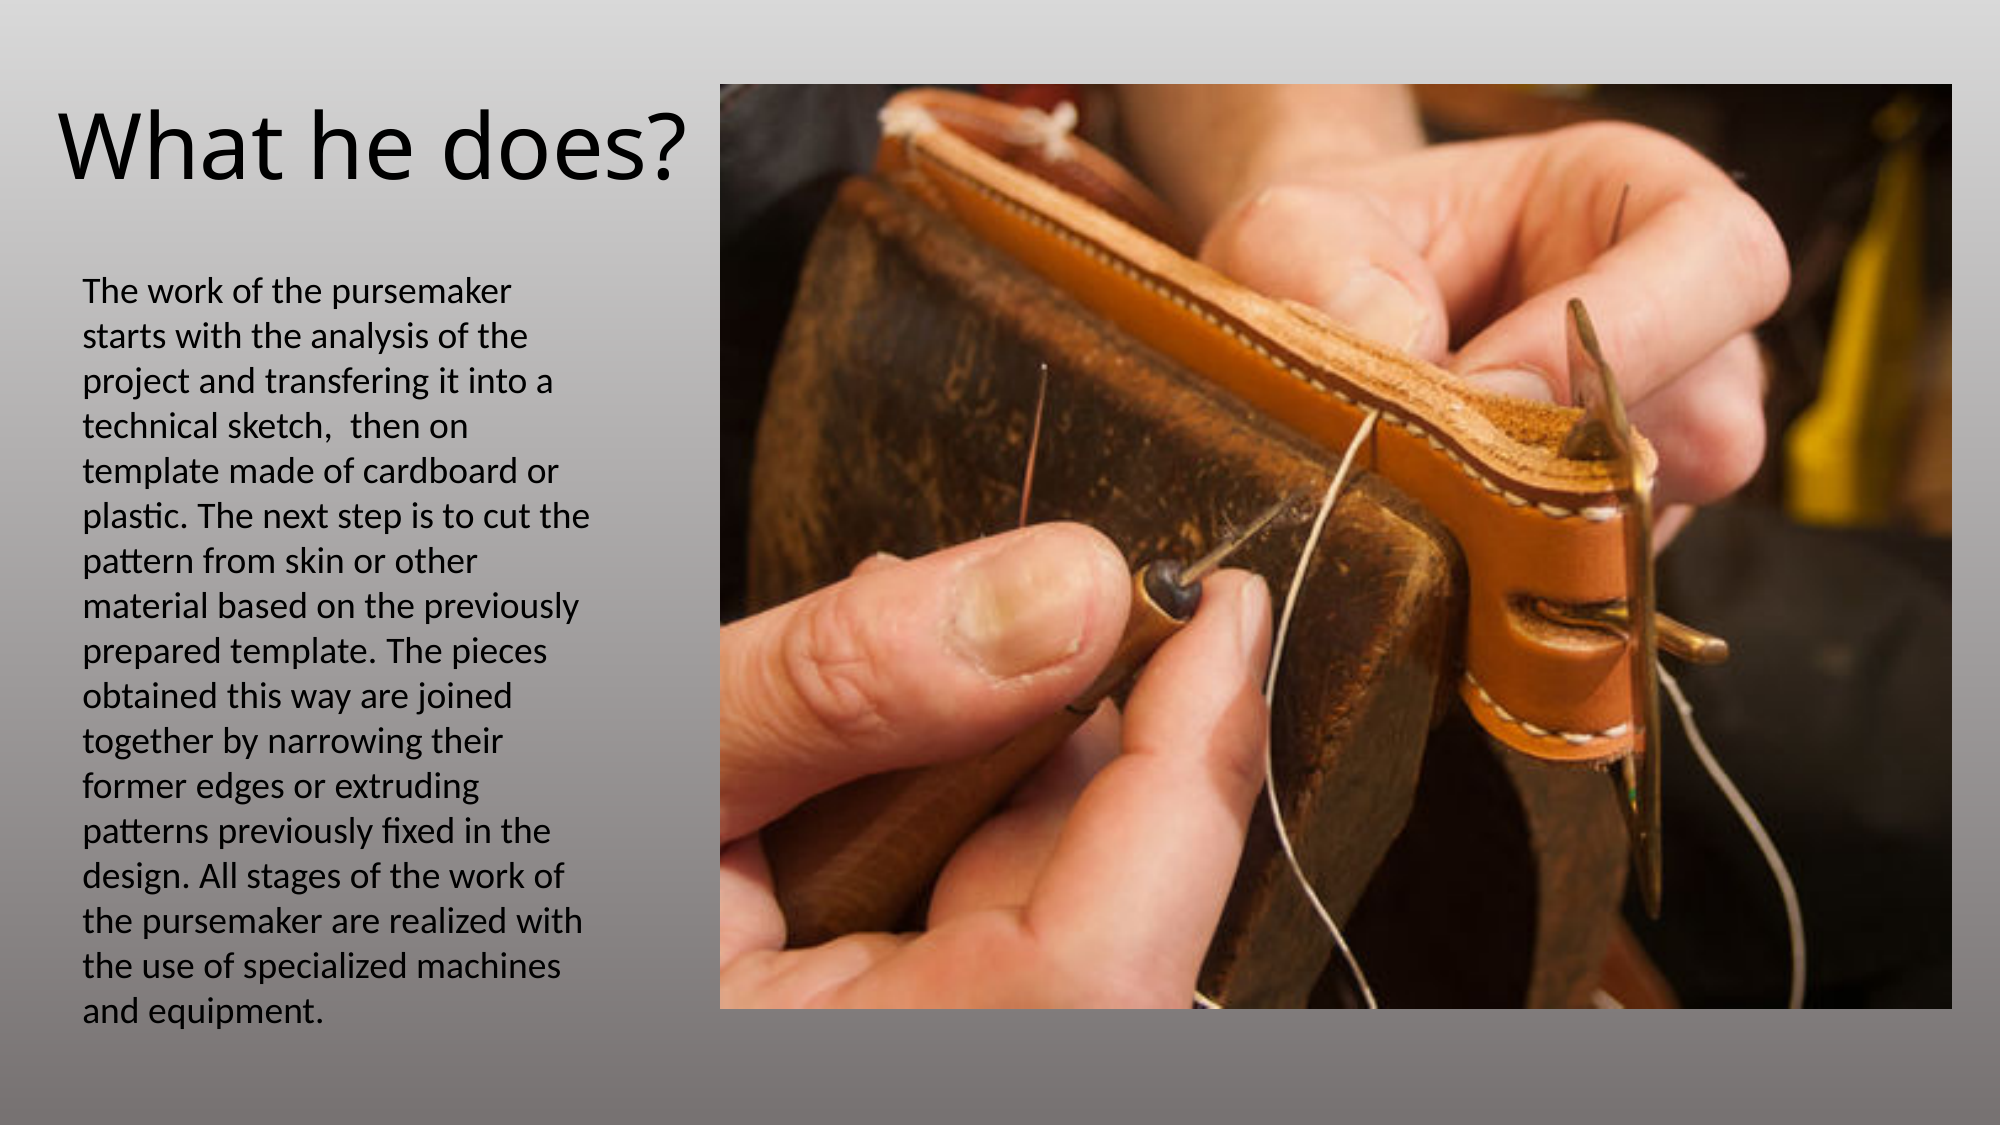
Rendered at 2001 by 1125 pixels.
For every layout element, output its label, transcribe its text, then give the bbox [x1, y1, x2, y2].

picture [720, 84, 1952, 1009]
text_box The work of the pursemaker starts with the analysis of the project and transfering it into a technical sketch, then on template made of cardboard or plastic. The next step is to cut the pattern from skin or other material based on the previously prepared template. The pieces obtained this way are joined together by narrowing their former edges or extruding patterns previously fixed in the design. All stages of the work of the pursemaker are realized with the use of specialized machines and equipment. [67, 258, 615, 1084]
title What he does? [42, 40, 1768, 259]
